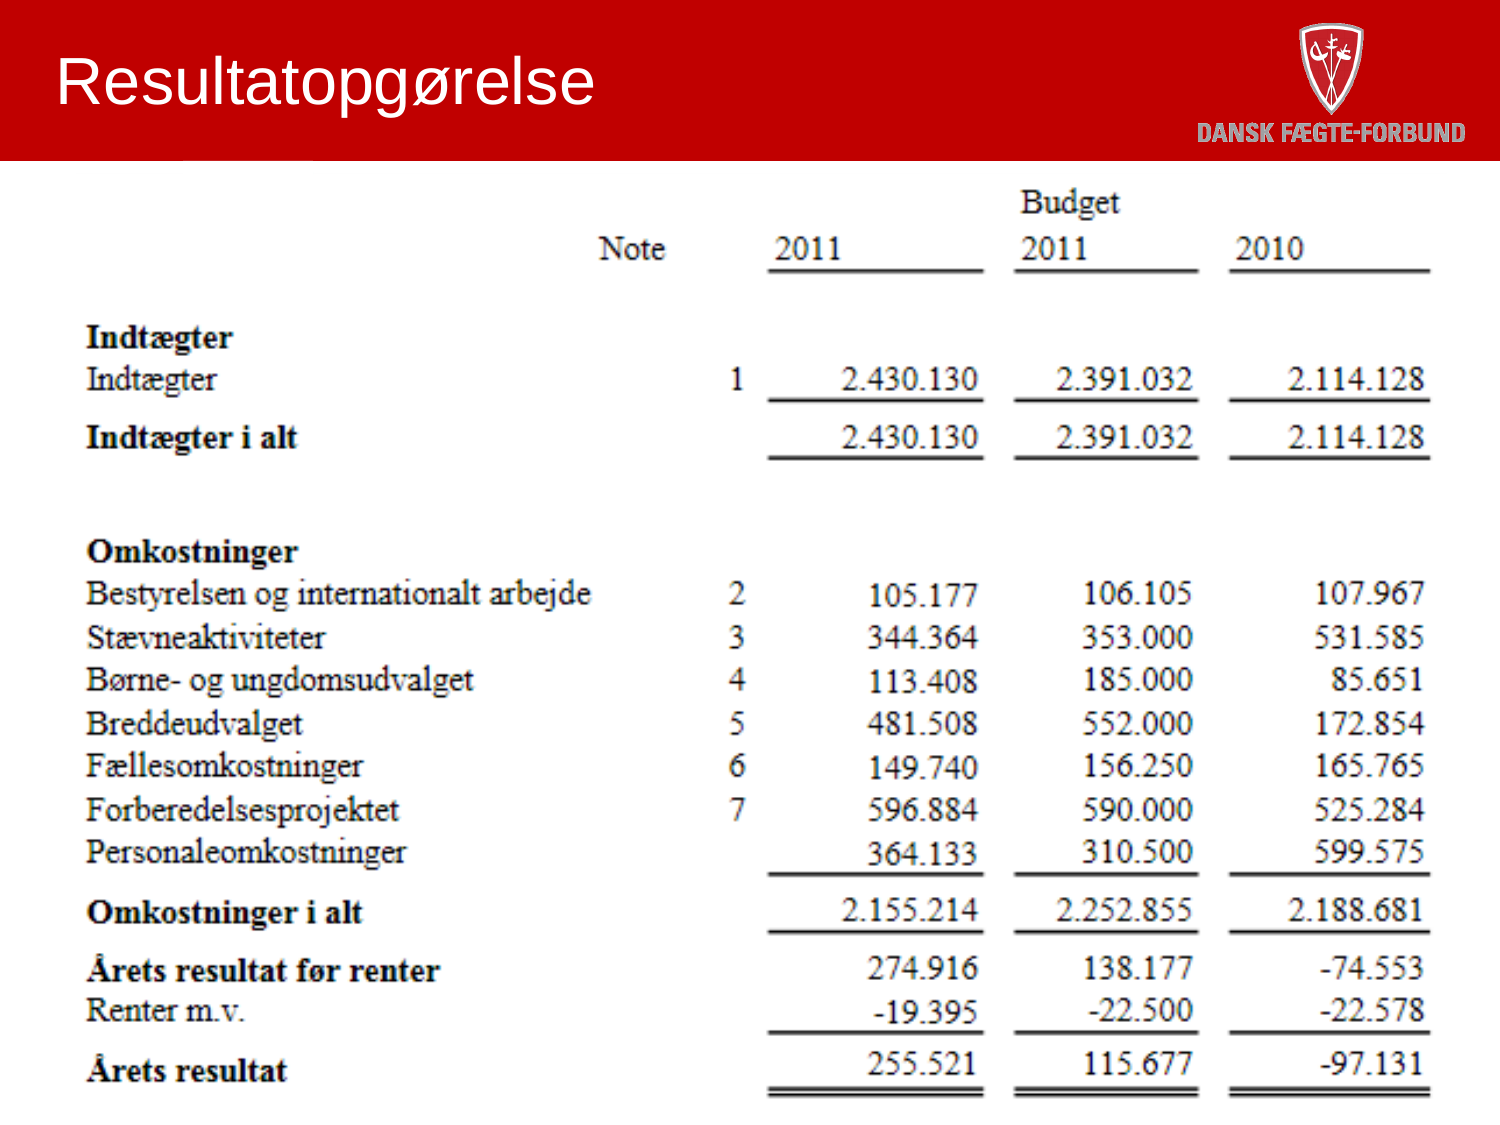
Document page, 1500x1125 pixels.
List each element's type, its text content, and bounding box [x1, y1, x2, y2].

picture [1198, 23, 1465, 142]
picture [76, 172, 1447, 1115]
text_box Resultatopgørelse [41, 30, 739, 126]
text_box [183, 160, 313, 170]
